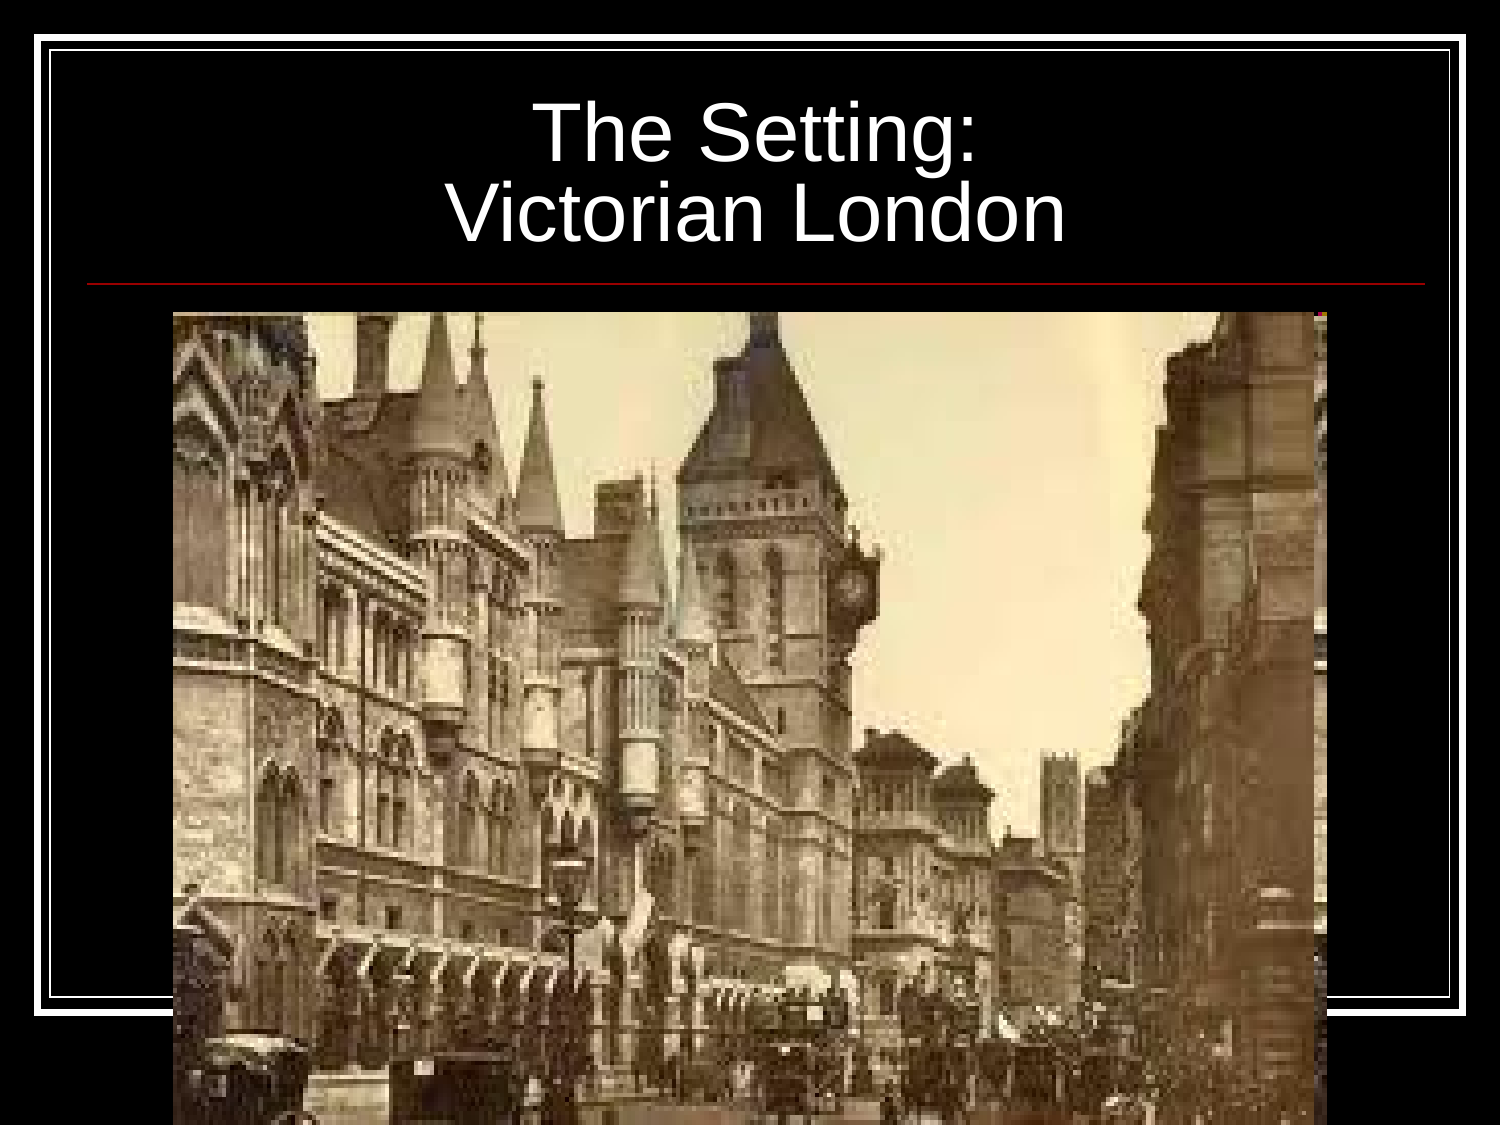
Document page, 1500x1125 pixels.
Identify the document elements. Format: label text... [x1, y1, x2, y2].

picture [172, 312, 1328, 1125]
title The Setting: Victorian London [87, 77, 1425, 266]
